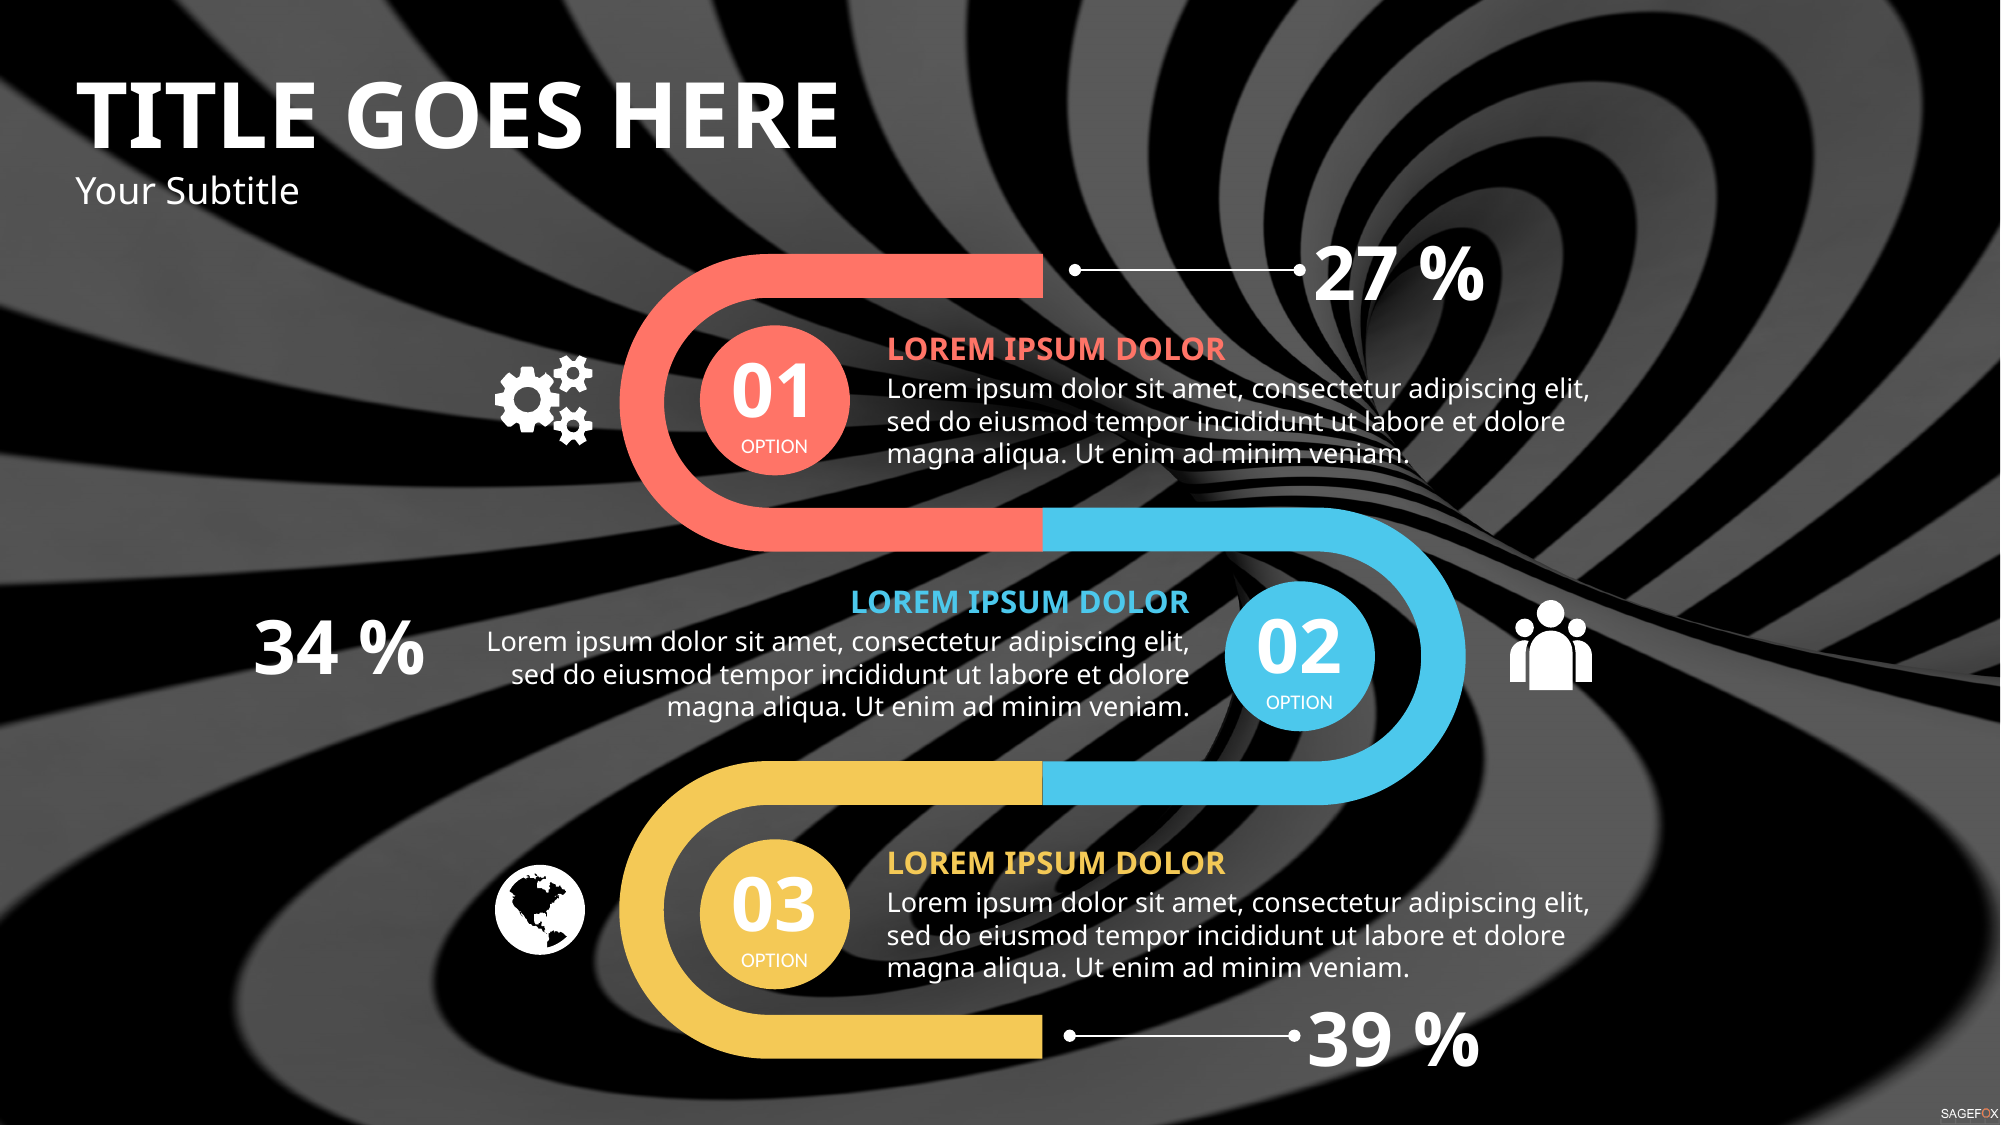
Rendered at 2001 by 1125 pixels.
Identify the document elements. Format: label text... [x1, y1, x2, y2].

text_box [699, 839, 850, 990]
text_box [1529, 630, 1573, 691]
text_box LOREM IPSUM DOLOR Lorem ipsum dolor sit amet, consectetur adipiscing elit, sed do eiusmod tempor incididunt ut labore et dolore magna aliqua. Ut enim ad minim veniam. [430, 575, 1205, 730]
text_box TITLE GOES HERE Your Subtitle [60, 49, 1036, 220]
text_box LOREM IPSUM DOLOR Lorem ipsum dolor sit amet, consectetur adipiscing elit, sed do eiusmod tempor incididunt ut labore et dolore magna aliqua. Ut enim ad minim veniam. [871, 322, 1646, 477]
text_box [553, 355, 593, 393]
text_box 34 % [241, 594, 438, 695]
text_box [1510, 640, 1529, 682]
text_box [1515, 618, 1534, 638]
text_box [1041, 506, 1467, 807]
text_box [618, 252, 1044, 553]
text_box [1224, 581, 1375, 732]
text_box LOREM IPSUM DOLOR Lorem ipsum dolor sit amet, consectetur adipiscing elit, sed do eiusmod tempor incididunt ut labore et dolore magna aliqua. Ut enim ad minim veniam. [871, 835, 1646, 991]
text_box [1568, 618, 1586, 638]
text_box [699, 325, 850, 476]
picture [0, 0, 2001, 1125]
text_box [495, 864, 586, 955]
text_box [495, 366, 593, 446]
text_box [618, 760, 1044, 1060]
text_box [1572, 640, 1592, 682]
text_box [1536, 600, 1565, 628]
text_box 39 % [1296, 986, 1493, 1087]
text_box 27 % [1301, 220, 1498, 321]
